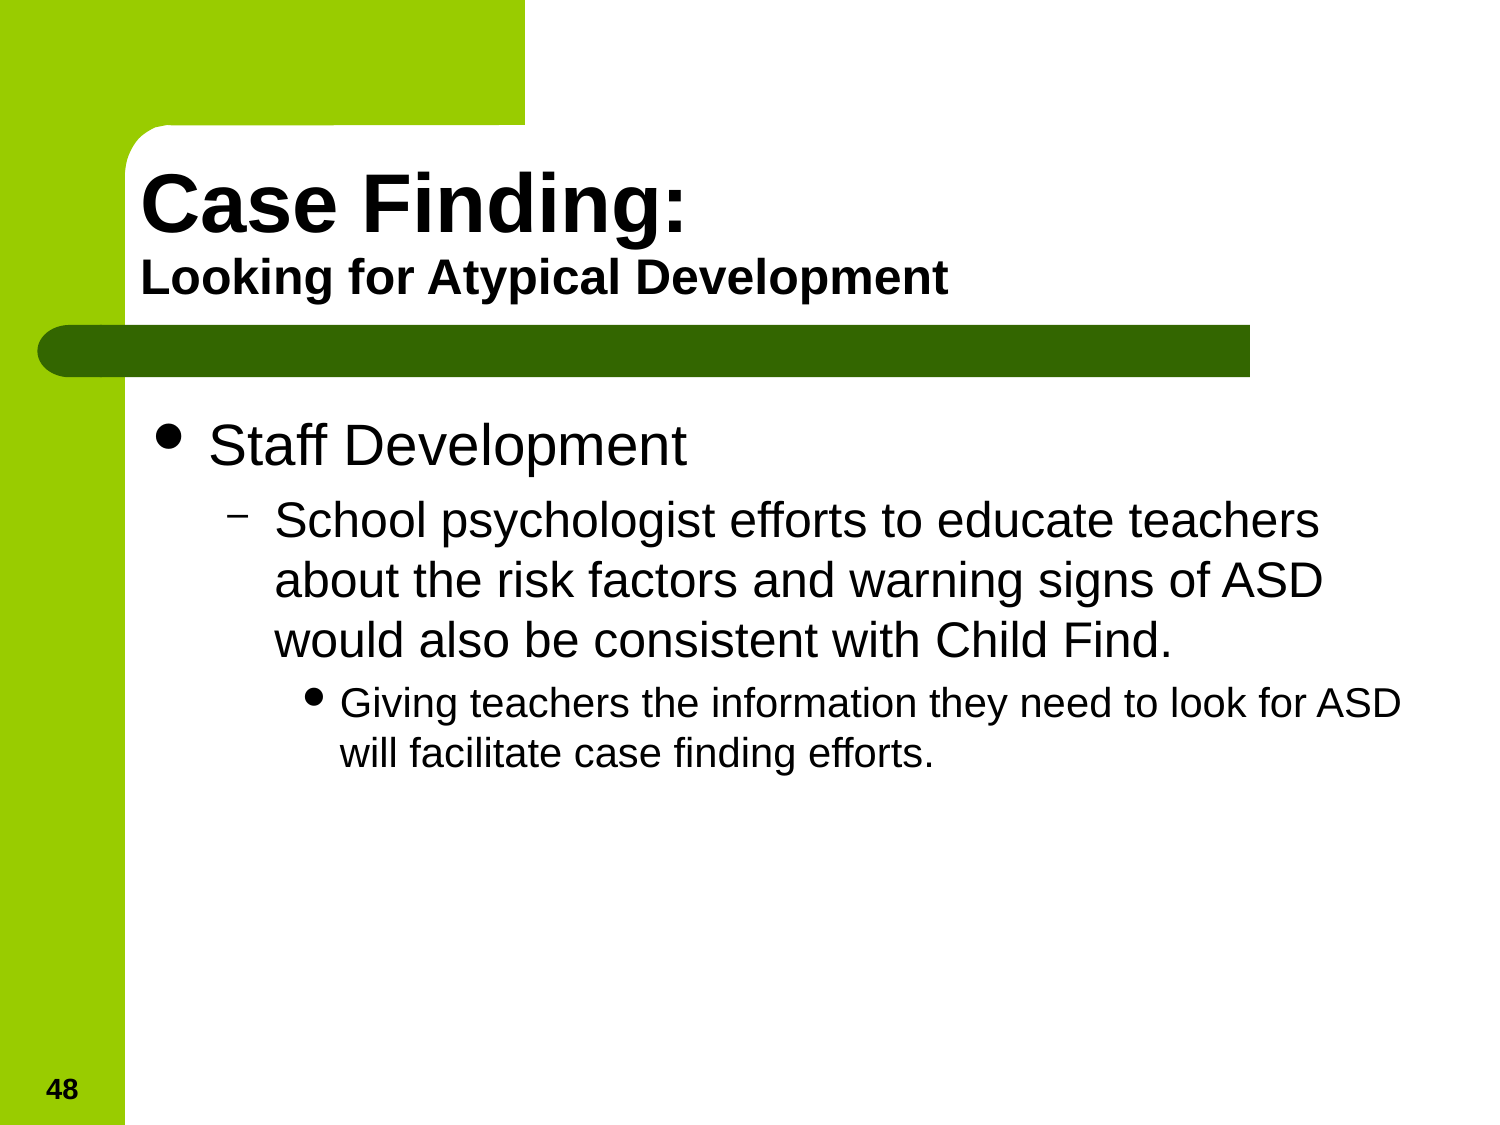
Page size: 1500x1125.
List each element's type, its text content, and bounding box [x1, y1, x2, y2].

title Case Finding: Looking for Atypical Development [124, 124, 1500, 313]
slide_number 48 [0, 1032, 126, 1113]
list Staff Development School psychologist efforts to educate teachers about the risk factors and warning signs of ASD would also be consistent with Child Find. Giving teachers the information they need to look for ASD will facilitate case finding efforts. [137, 399, 1463, 1088]
